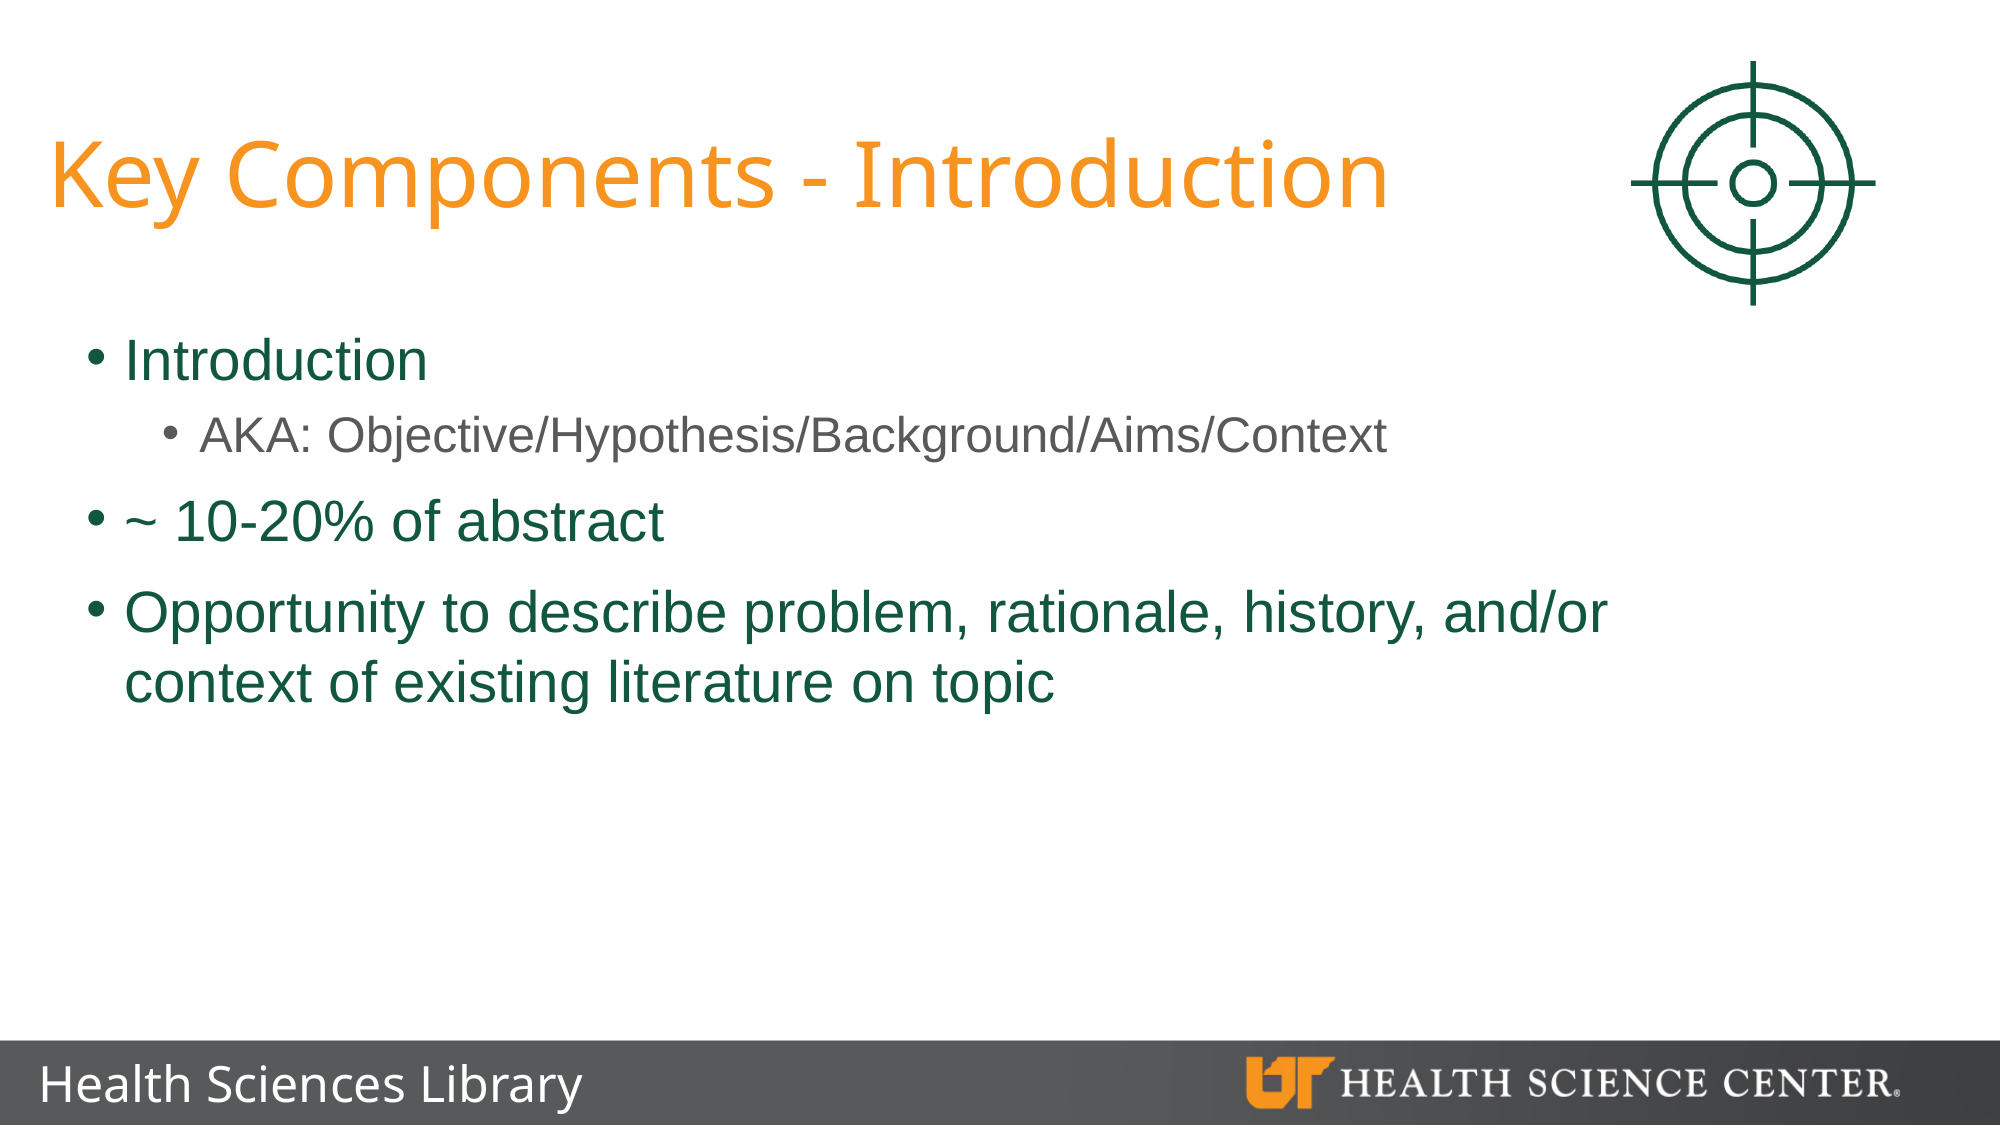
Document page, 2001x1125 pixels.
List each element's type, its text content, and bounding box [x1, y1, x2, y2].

list Introduction AKA: Objective/Hypothesis/Background/Aims/Context ~ 10-20% of abstract Opportunity to describe problem, rationale, history, and/or context of existing literature on topic [71, 314, 1797, 1028]
title Key Components - Introduction [32, 68, 1610, 287]
picture [0, 0, 2000, 1125]
